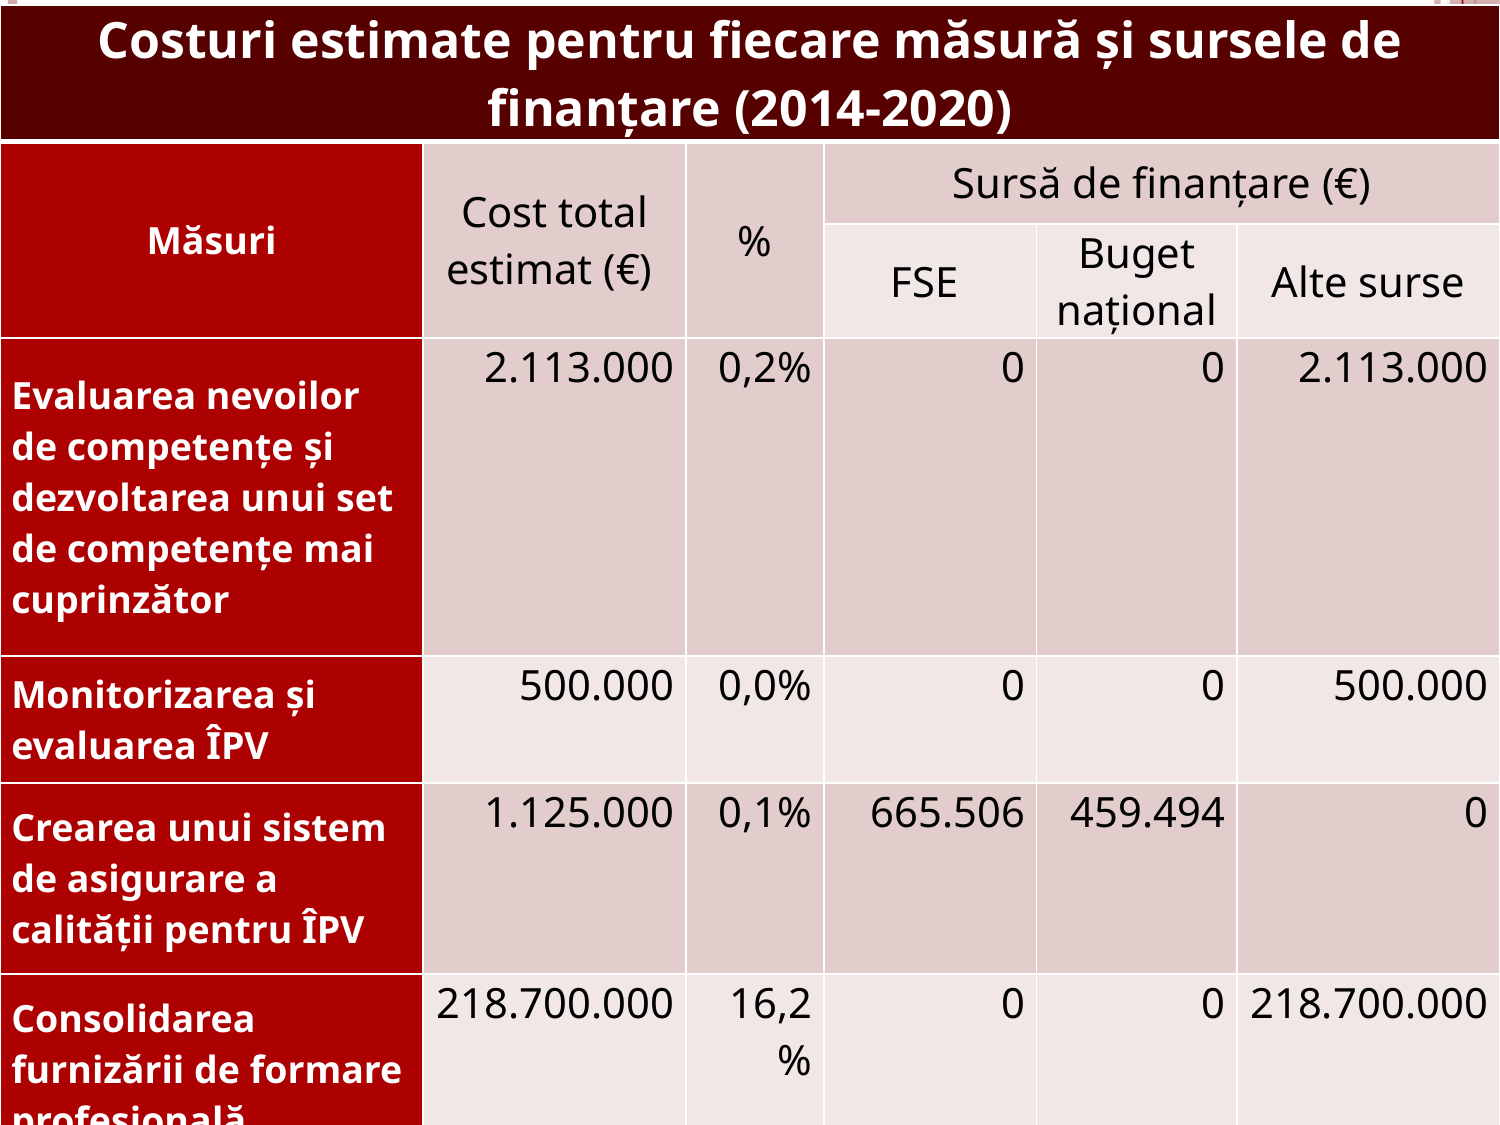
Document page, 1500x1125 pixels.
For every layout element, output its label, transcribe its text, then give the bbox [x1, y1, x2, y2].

table_header Costuri estimate pentru fiecare măsură şi sursele de finanţare (2014-2020) [1, 6, 1499, 139]
table_cell Buget naţional [1037, 225, 1236, 337]
table_cell 665.506 [825, 784, 1036, 973]
table_cell Monitorizarea şi evaluarea ÎPV [1, 657, 422, 782]
table_cell Evaluarea nevoilor de competenţe şi dezvoltarea unui set de competenţe mai cuprinzător [1, 339, 422, 655]
table_cell 0 [1037, 657, 1236, 782]
table_cell Cost total estimat (€) [424, 144, 685, 337]
table_cell 0 [825, 657, 1036, 782]
table_cell 2.113.000 [424, 339, 685, 655]
table_cell % [687, 144, 823, 337]
table_cell 0 [1238, 784, 1499, 973]
table_cell 16,2% [687, 975, 823, 1125]
table_cell 500.000 [424, 657, 685, 782]
table_cell 0,2% [687, 339, 823, 655]
table_cell Măsuri [1, 144, 422, 337]
table_cell Alte surse [1238, 225, 1499, 337]
table_cell 0 [825, 975, 1036, 1125]
table_cell 0 [825, 339, 1036, 655]
table_cell Consolidarea furnizării de formare profesională [1, 975, 422, 1125]
table_cell 1.125.000 [424, 784, 685, 973]
table_cell 218.700.000 [424, 975, 685, 1125]
table_cell 0 [1037, 975, 1236, 1125]
table_cell 218.700.000 [1238, 975, 1499, 1125]
table_cell 0,1% [687, 784, 823, 973]
table_cell 459.494 [1037, 784, 1236, 973]
table_cell Sursă de finanţare (€) [825, 144, 1499, 223]
table_cell Crearea unui sistem de asigurare a calităţii pentru ÎPV [1, 784, 422, 973]
table_cell 0 [1037, 339, 1236, 655]
table_cell FSE [825, 225, 1036, 337]
table_cell 2.113.000 [1238, 339, 1499, 655]
table_cell 0,0% [687, 657, 823, 782]
table_cell 500.000 [1238, 657, 1499, 782]
